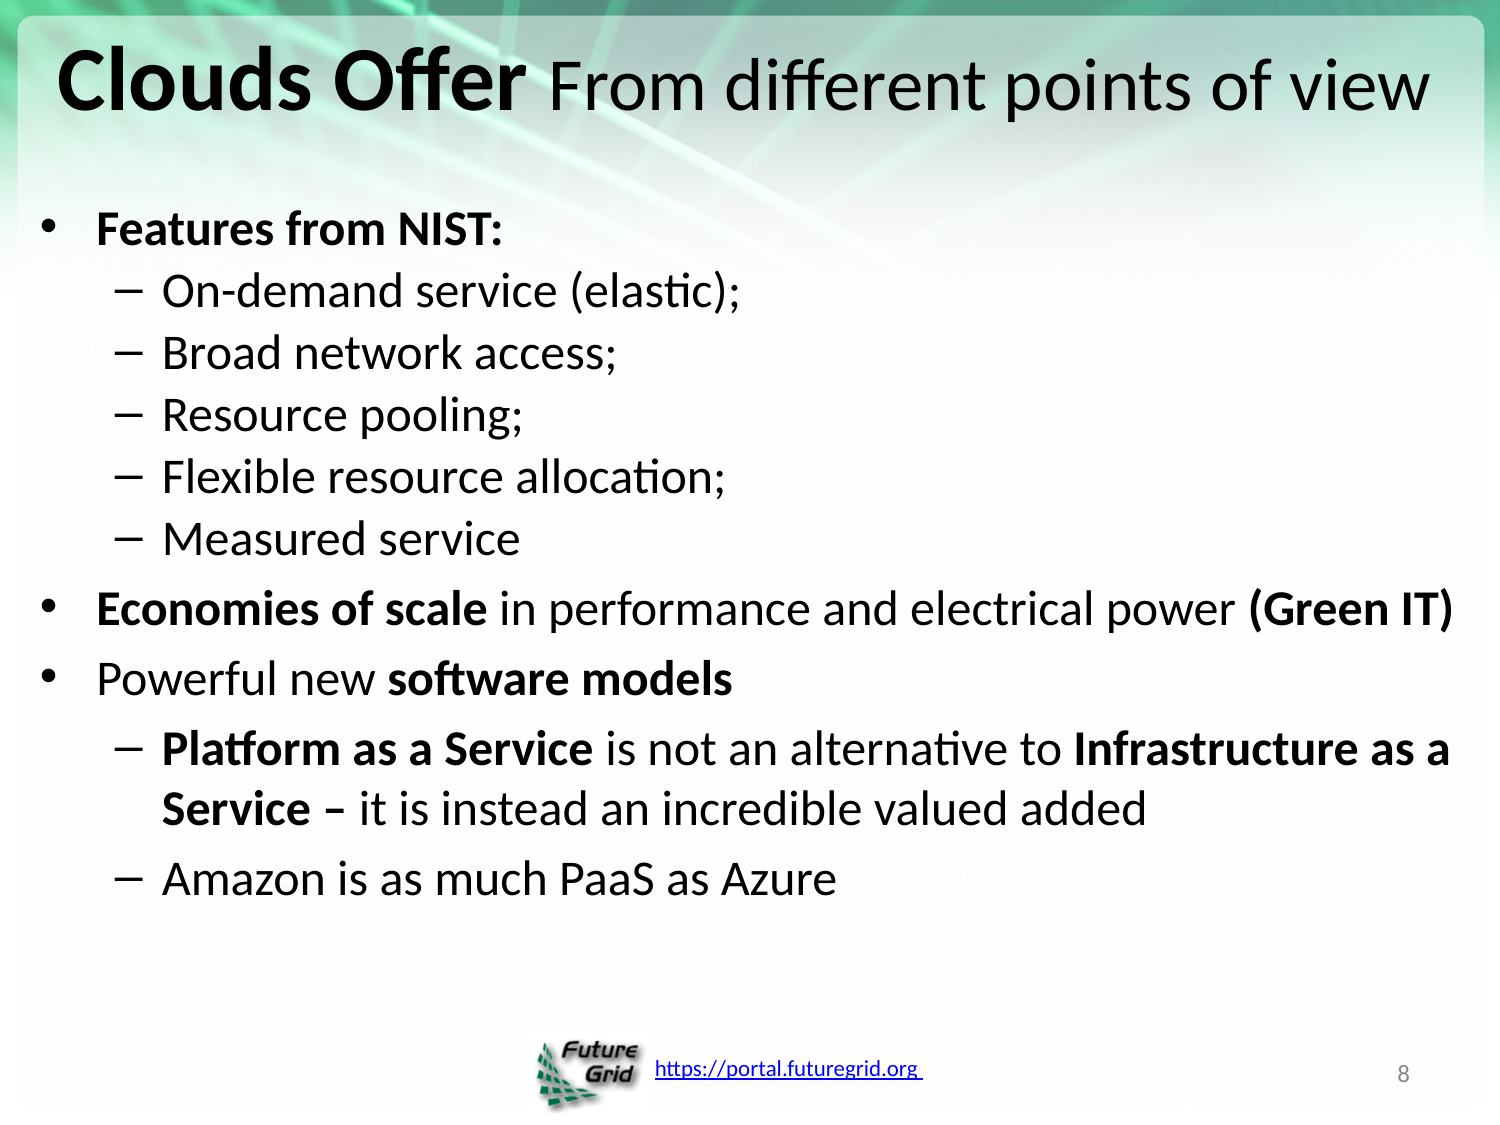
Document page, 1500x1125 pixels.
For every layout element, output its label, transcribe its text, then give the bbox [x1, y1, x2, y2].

list Features from NIST: On-demand service (elastic); Broad network access; Resource pooling; Flexible resource allocation; Measured service Economies of scale in performance and electrical power (Green IT) Powerful new software models Platform as a Service is not an alternative to Infrastructure as a Service – it is instead an incredible valued added Amazon is as much PaaS as Azure [24, 187, 1476, 938]
picture [0, 0, 1500, 1125]
slide_number 8 [1074, 1042, 1425, 1103]
title Clouds Offer From different points of view [0, 24, 1495, 213]
